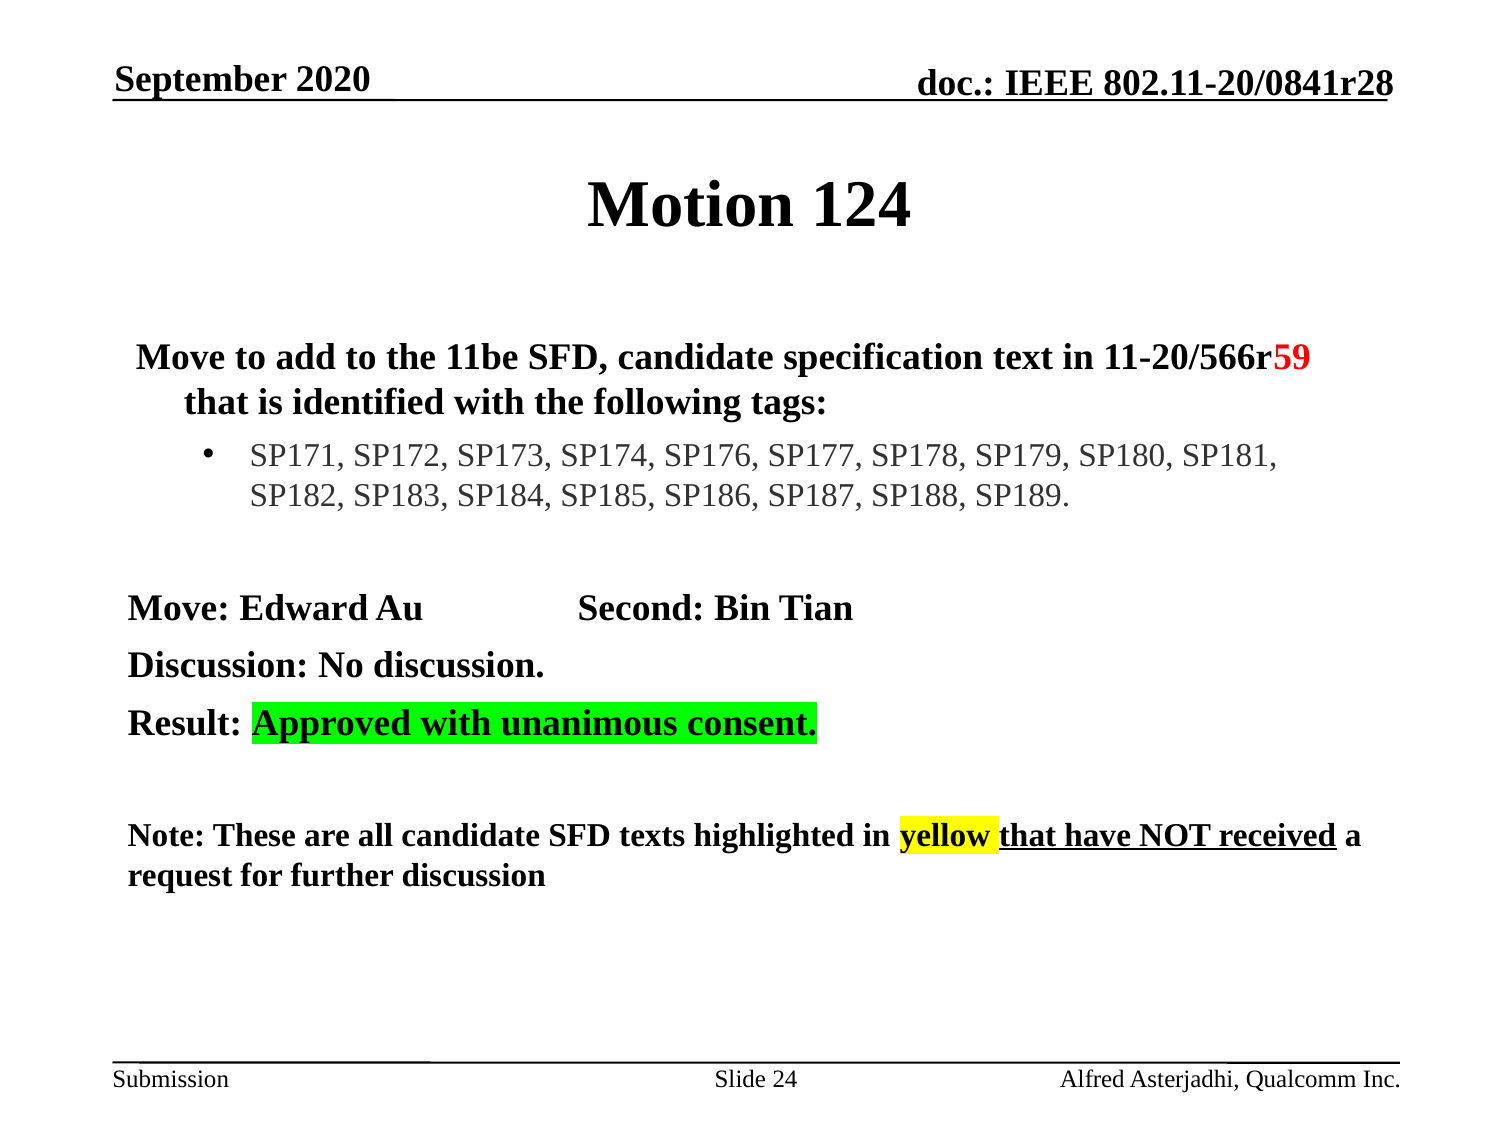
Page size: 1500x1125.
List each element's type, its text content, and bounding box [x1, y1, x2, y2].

title Motion 124 [112, 112, 1388, 288]
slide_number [114, 54, 423, 100]
slide_number Slide 24 [712, 1061, 800, 1123]
list Move to add to the 11be SFD, candidate specification text in 11-20/566r59 that is identified with the following tags: SP171, SP172, SP173, SP174, SP176, SP177, SP178, SP179, SP180, SP181, SP182, SP183, SP184, SP185, SP186, SP187, SP188, SP189. Move: Edward Au Second: Bin Tian Discussion: No discussion. Result: Approved with unanimous consent. Note: These are all candidate SFD texts highlighted in yellow that have NOT received a request for further discussion [112, 324, 1388, 1063]
footer Alfred Asterjadhi, Qualcomm Inc. [878, 1061, 1402, 1093]
